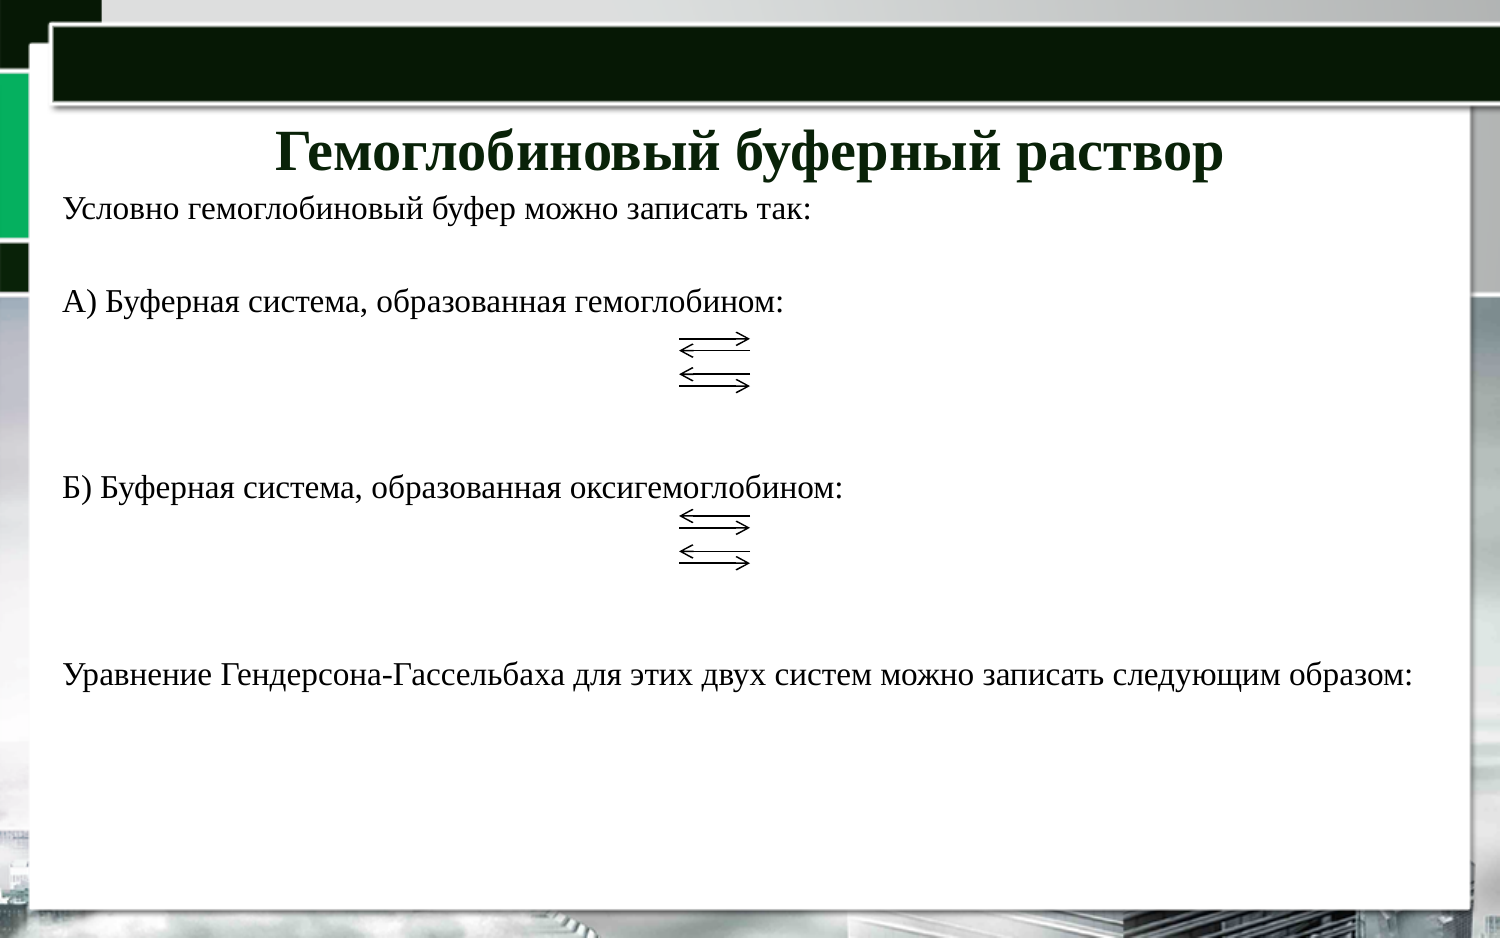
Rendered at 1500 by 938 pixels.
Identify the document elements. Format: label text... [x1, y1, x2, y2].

title Гемоглобиновый буферный раствор [75, 68, 1425, 226]
picture [0, 0, 1500, 938]
